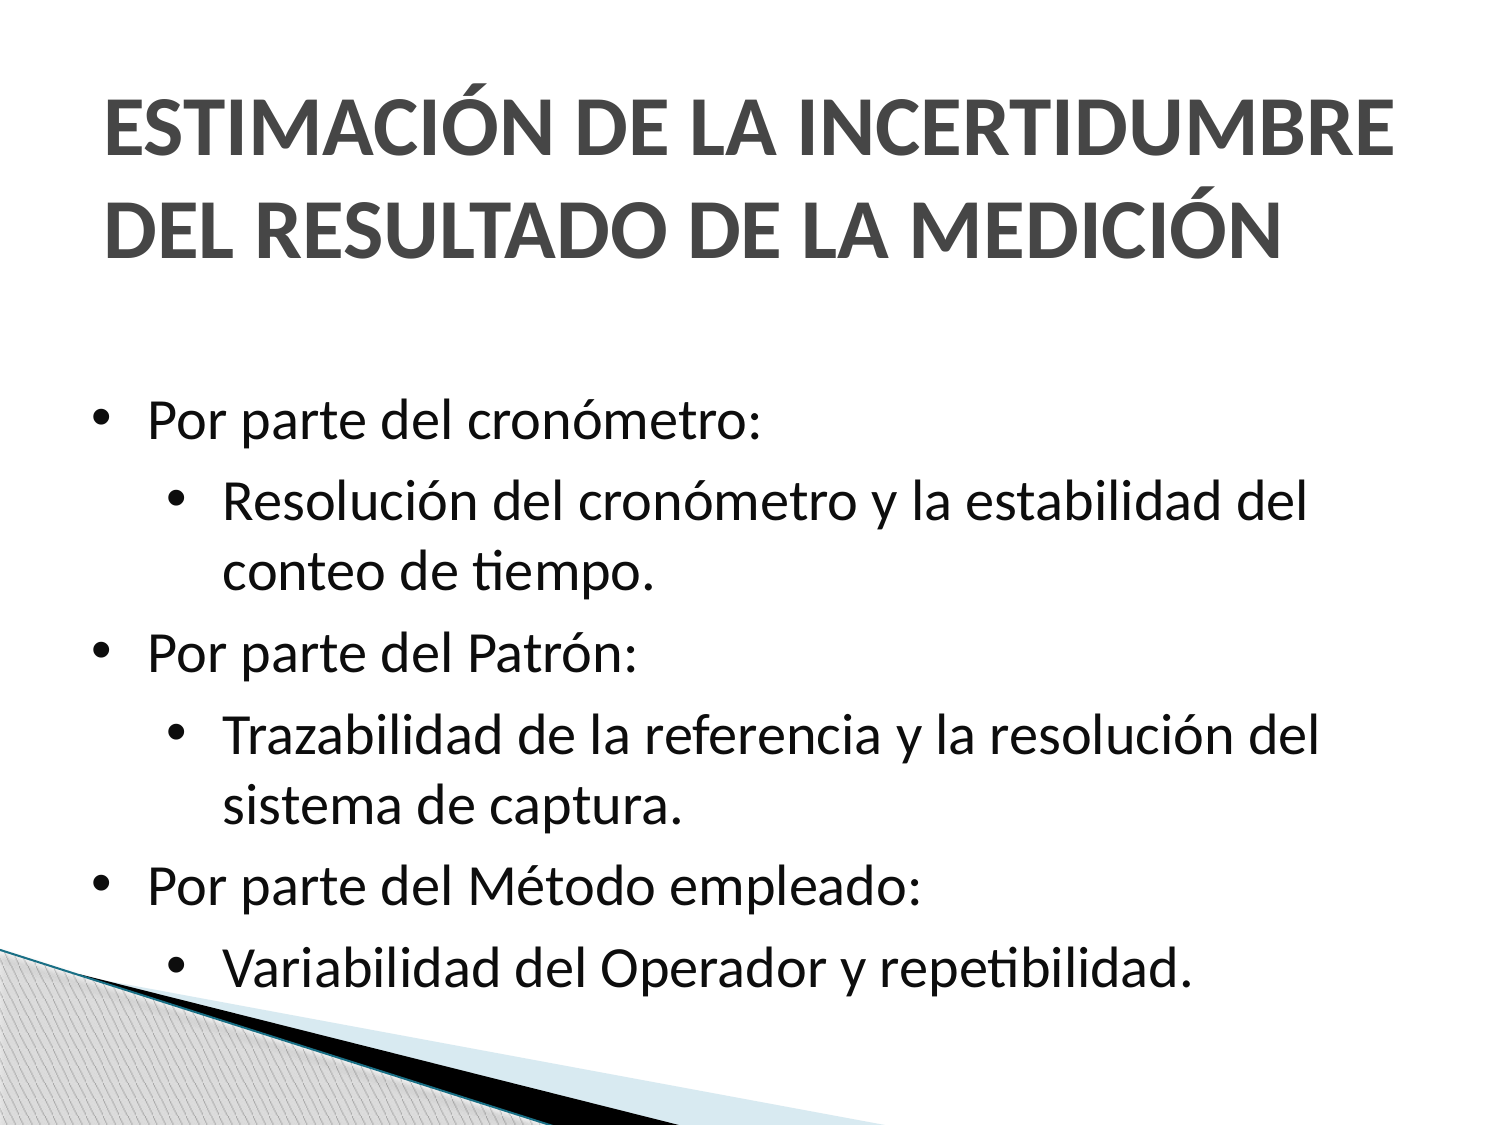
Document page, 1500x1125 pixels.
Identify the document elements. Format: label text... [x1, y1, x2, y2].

text_box Por parte del cronómetro: Resolución del cronómetro y la estabilidad del conteo de tiempo. Por parte del Patrón: Trazabilidad de la referencia y la resolución del sistema de captura. Por parte del Método empleado: Variabilidad del Operador y repetibilidad. [76, 373, 1427, 1000]
title ESTIMACIÓN DE LA INCERTIDUMBRE DEL RESULTADO DE LA MEDICIÓN [88, 42, 1447, 303]
